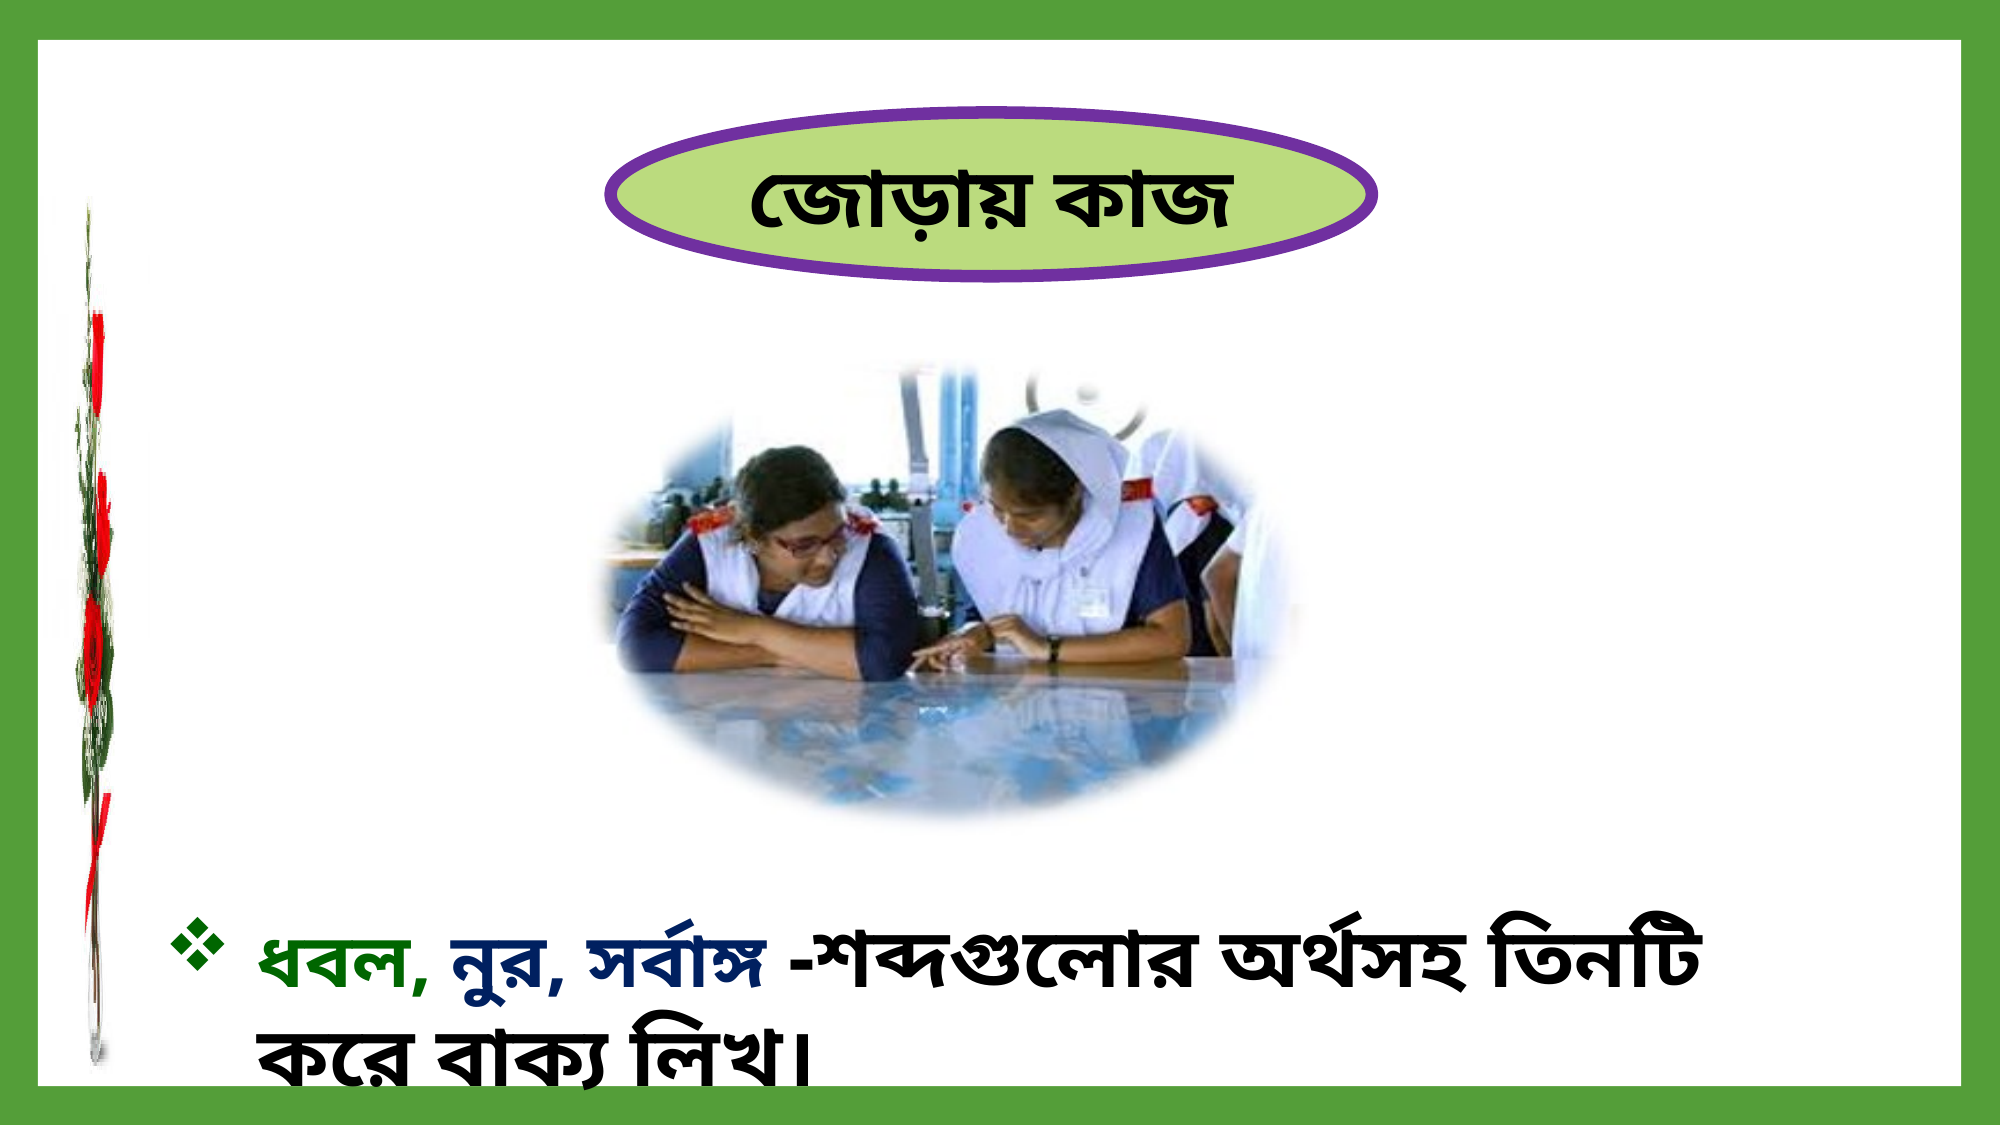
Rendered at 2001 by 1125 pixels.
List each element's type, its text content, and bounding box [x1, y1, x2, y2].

text_box জোড়ায় কাজ [608, 110, 1374, 278]
picture [587, 358, 1309, 837]
picture [38, 196, 150, 1075]
text_box ধবল, নুর, সর্বাঙ্গ -শব্দগুলোর অর্থসহ তিনটি করে বাক্য লিখ। [149, 896, 1863, 1111]
